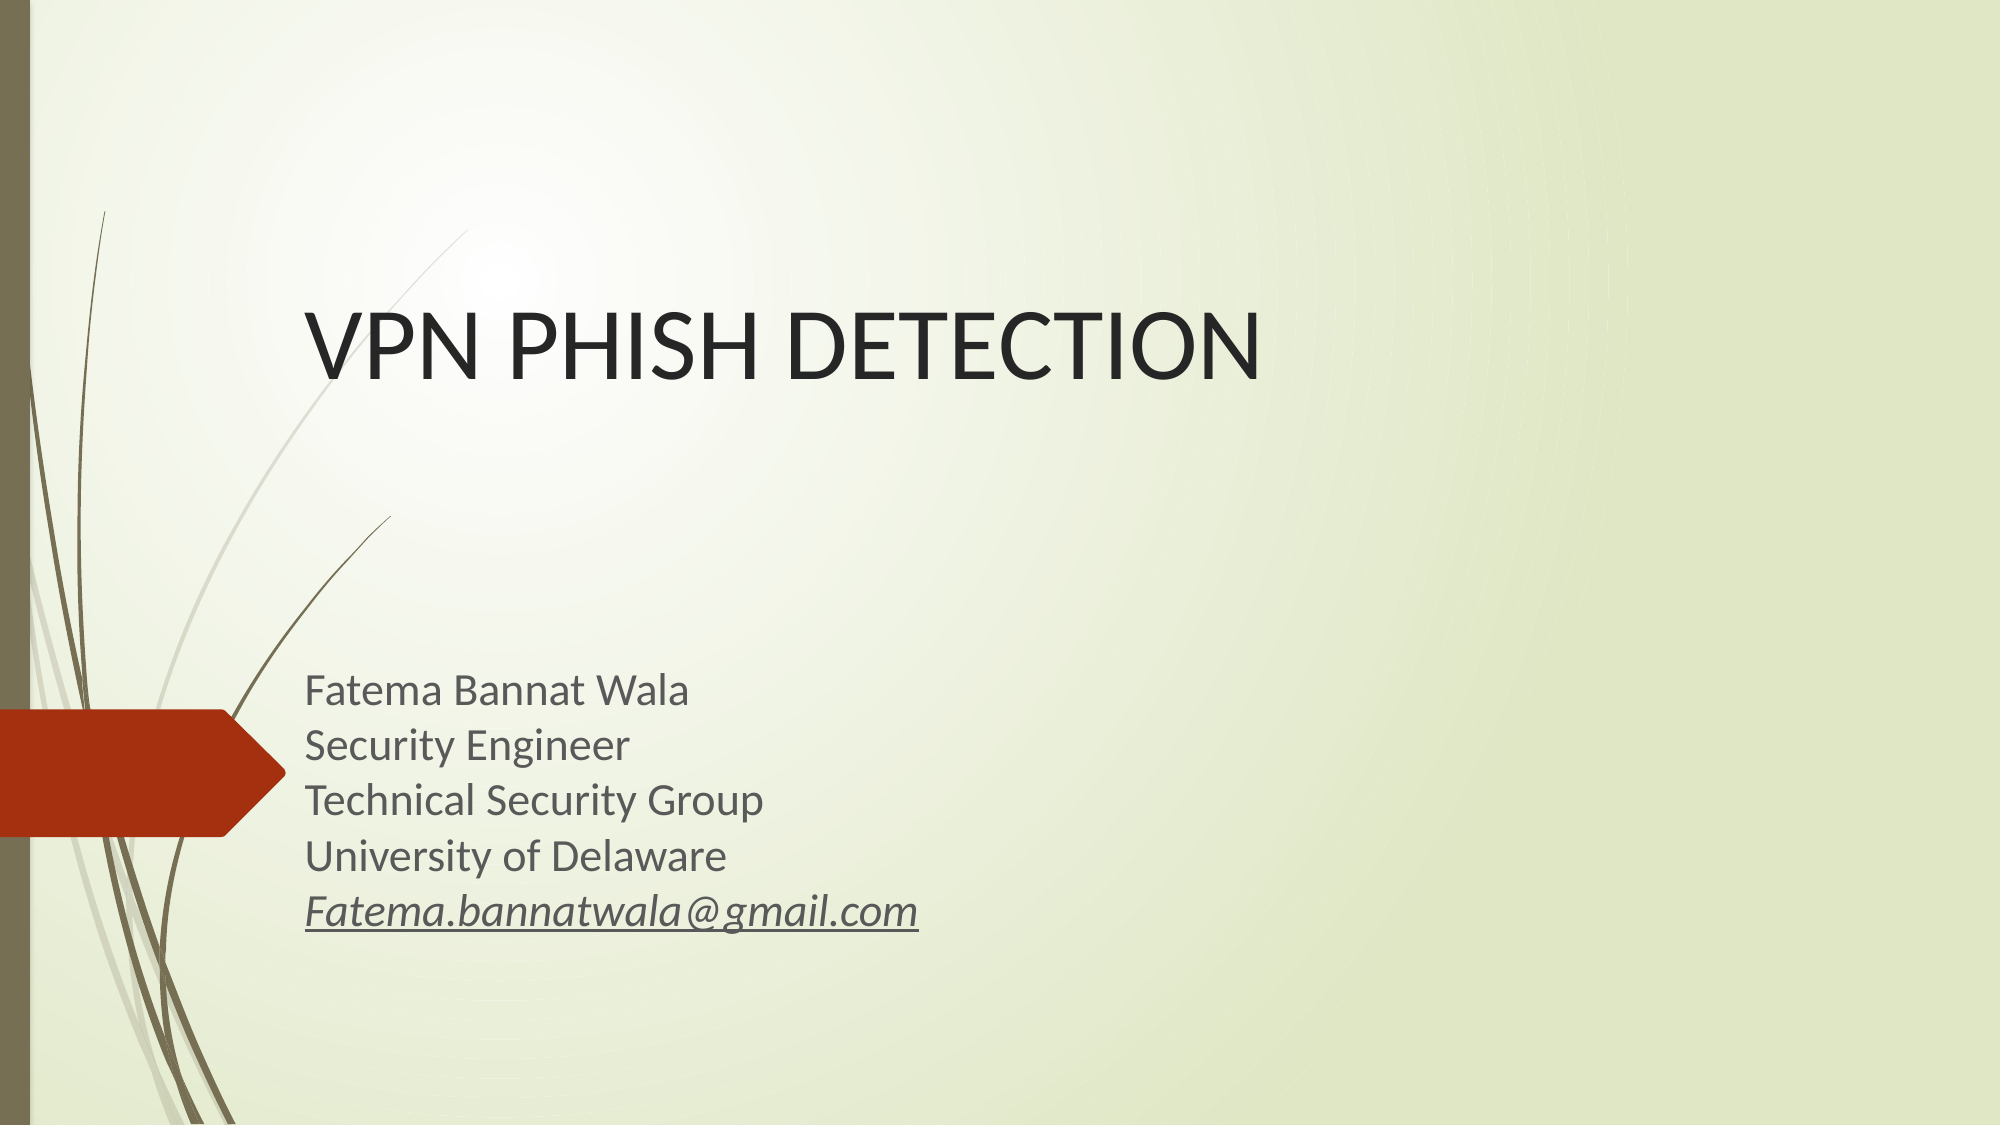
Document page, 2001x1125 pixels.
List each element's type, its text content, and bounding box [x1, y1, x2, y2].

subtitle Fatema Bannat Wala Security Engineer Technical Security Group University of Delaware Fatema.bannatwala@gmail.com [289, 652, 1790, 946]
title VPN PHISH DETECTION [289, 16, 1790, 408]
